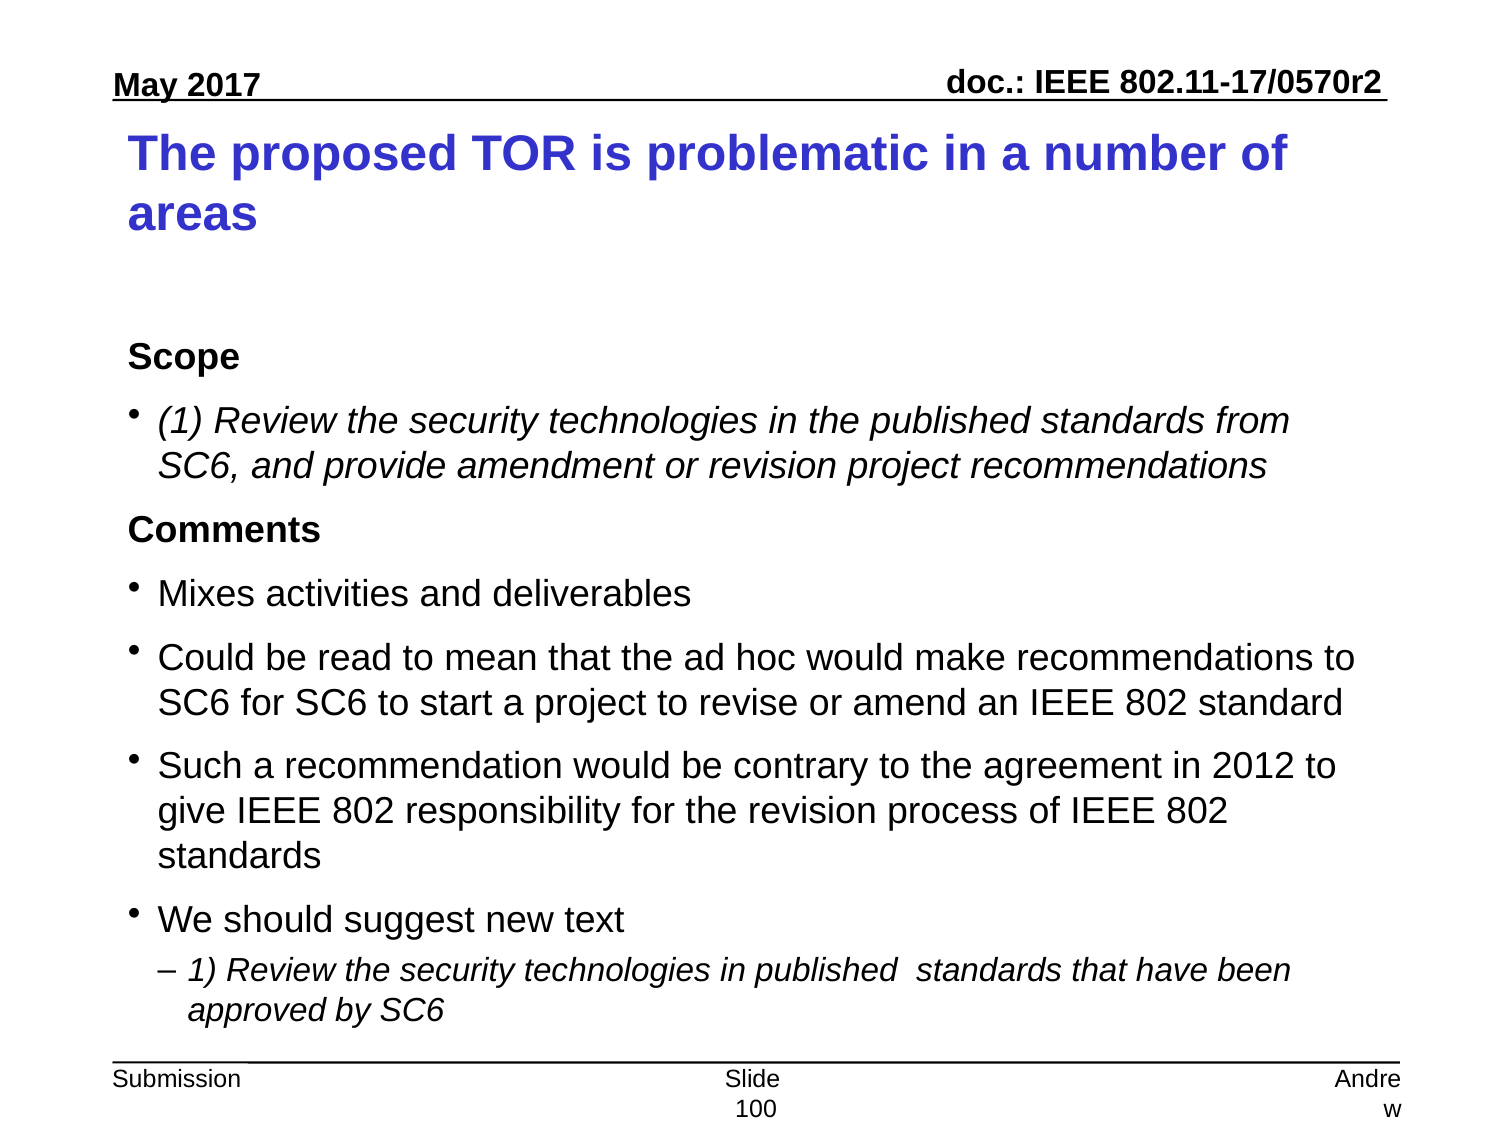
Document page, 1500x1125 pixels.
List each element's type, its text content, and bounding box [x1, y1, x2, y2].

title The proposed TOR is problematic in a number of areas [112, 112, 1388, 288]
footer Andrew Myles, Cisco [1320, 1061, 1402, 1093]
list Scope (1) Review the security technologies in the published standards from SC6, and provide amendment or revision project recommendations Comments Mixes activities and deliverables Could be read to mean that the ad hoc would make recommendations to SC6 for SC6 to start a project to revise or amend an IEEE 802 standard Such a recommendation would be contrary to the agreement in 2012 to give IEEE 802 responsibility for the revision process of IEEE 802 standards We should suggest new text 1) Review the security technologies in published standards that have been approved by SC6 [112, 324, 1388, 1000]
slide_number Slide 100 [709, 1061, 803, 1093]
